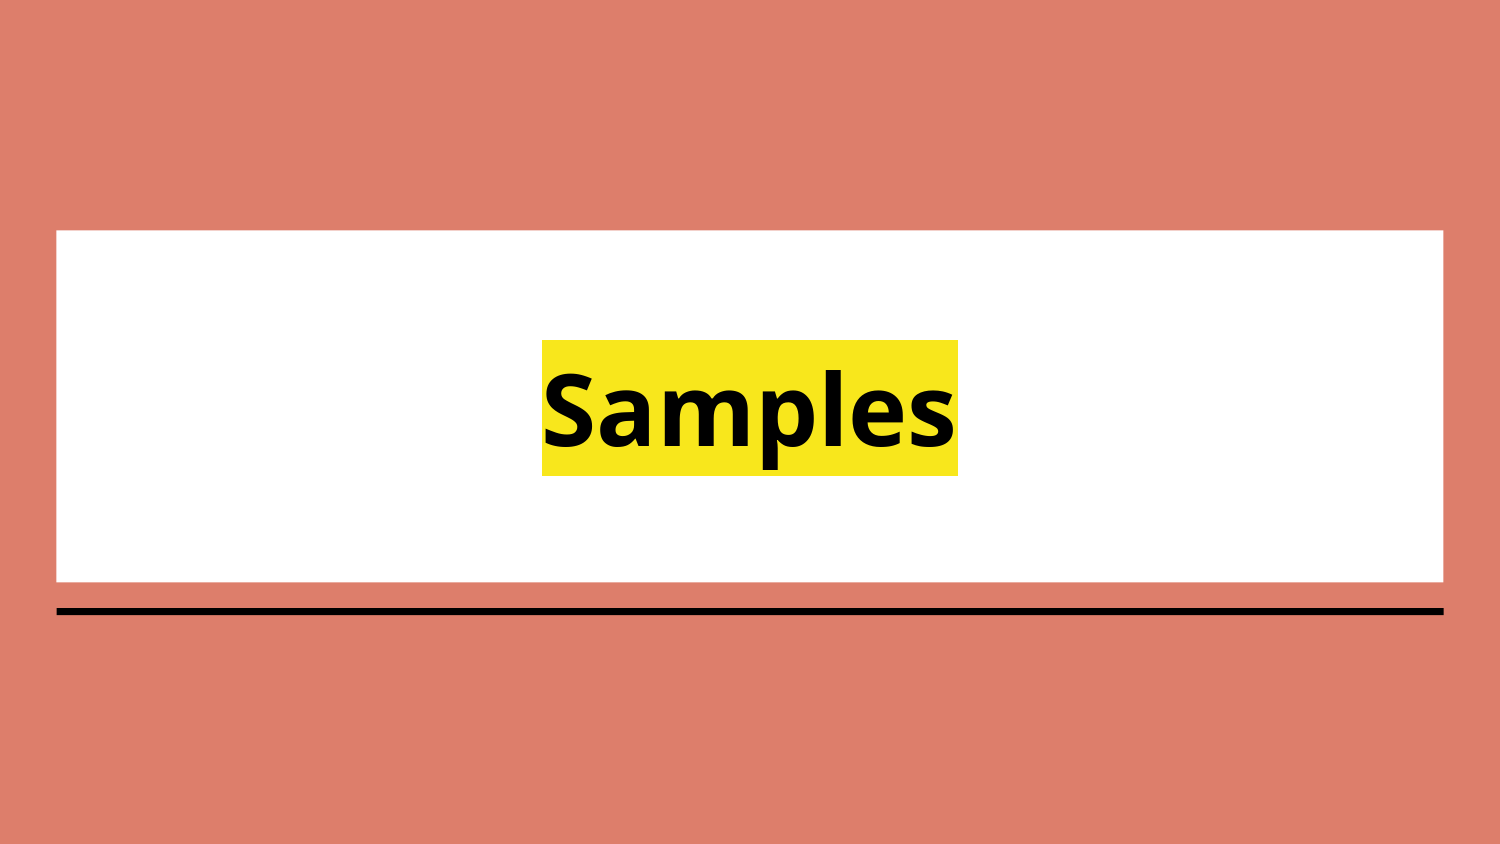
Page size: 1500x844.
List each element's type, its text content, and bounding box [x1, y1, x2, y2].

title Samples [56, 230, 1444, 583]
